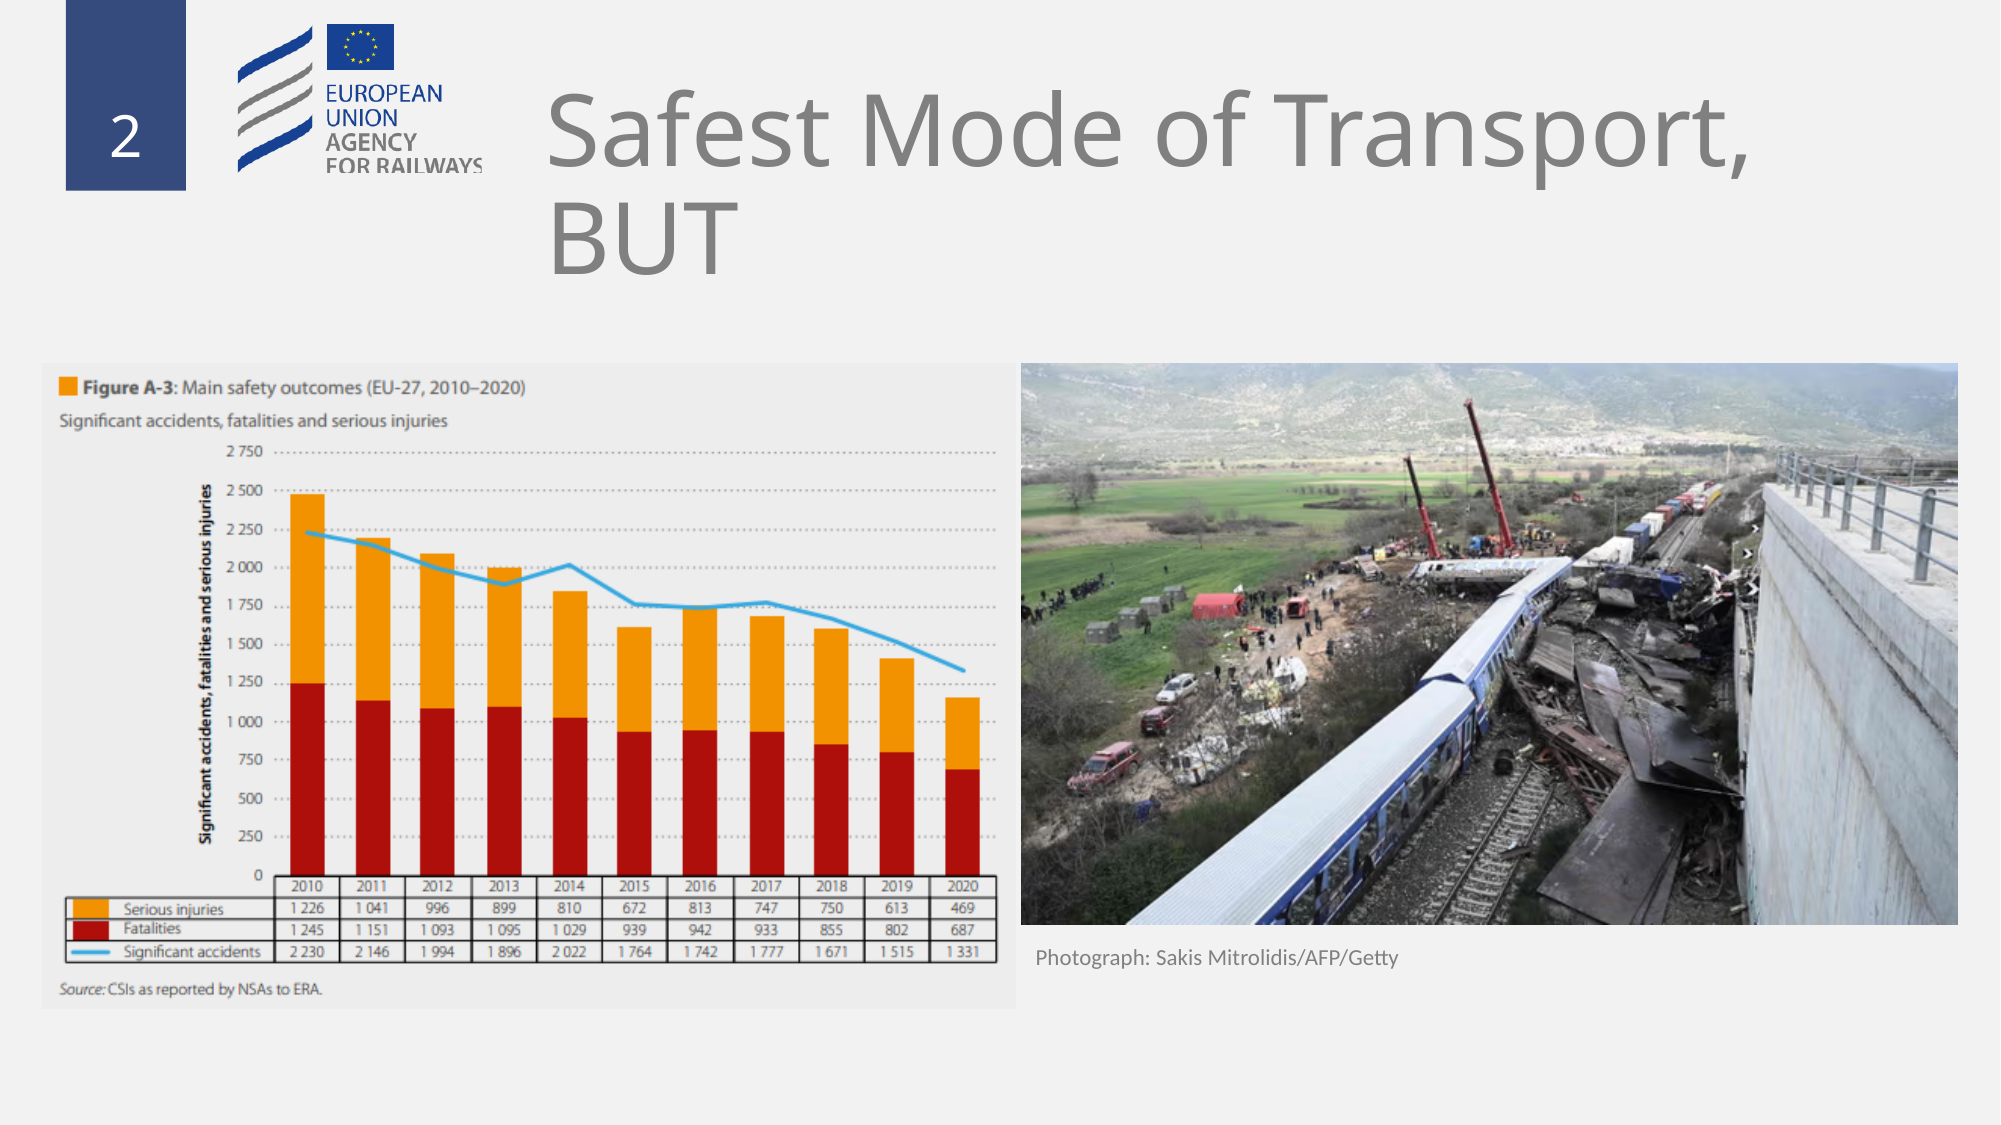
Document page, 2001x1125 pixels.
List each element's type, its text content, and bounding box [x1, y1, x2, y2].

text_box Photograph: Sakis Mitrolidis/AFP/Getty [1016, 935, 2000, 978]
picture [42, 363, 1016, 1009]
picture [1021, 363, 1958, 926]
title Safest Mode of Transport, BUT [530, 83, 1958, 293]
